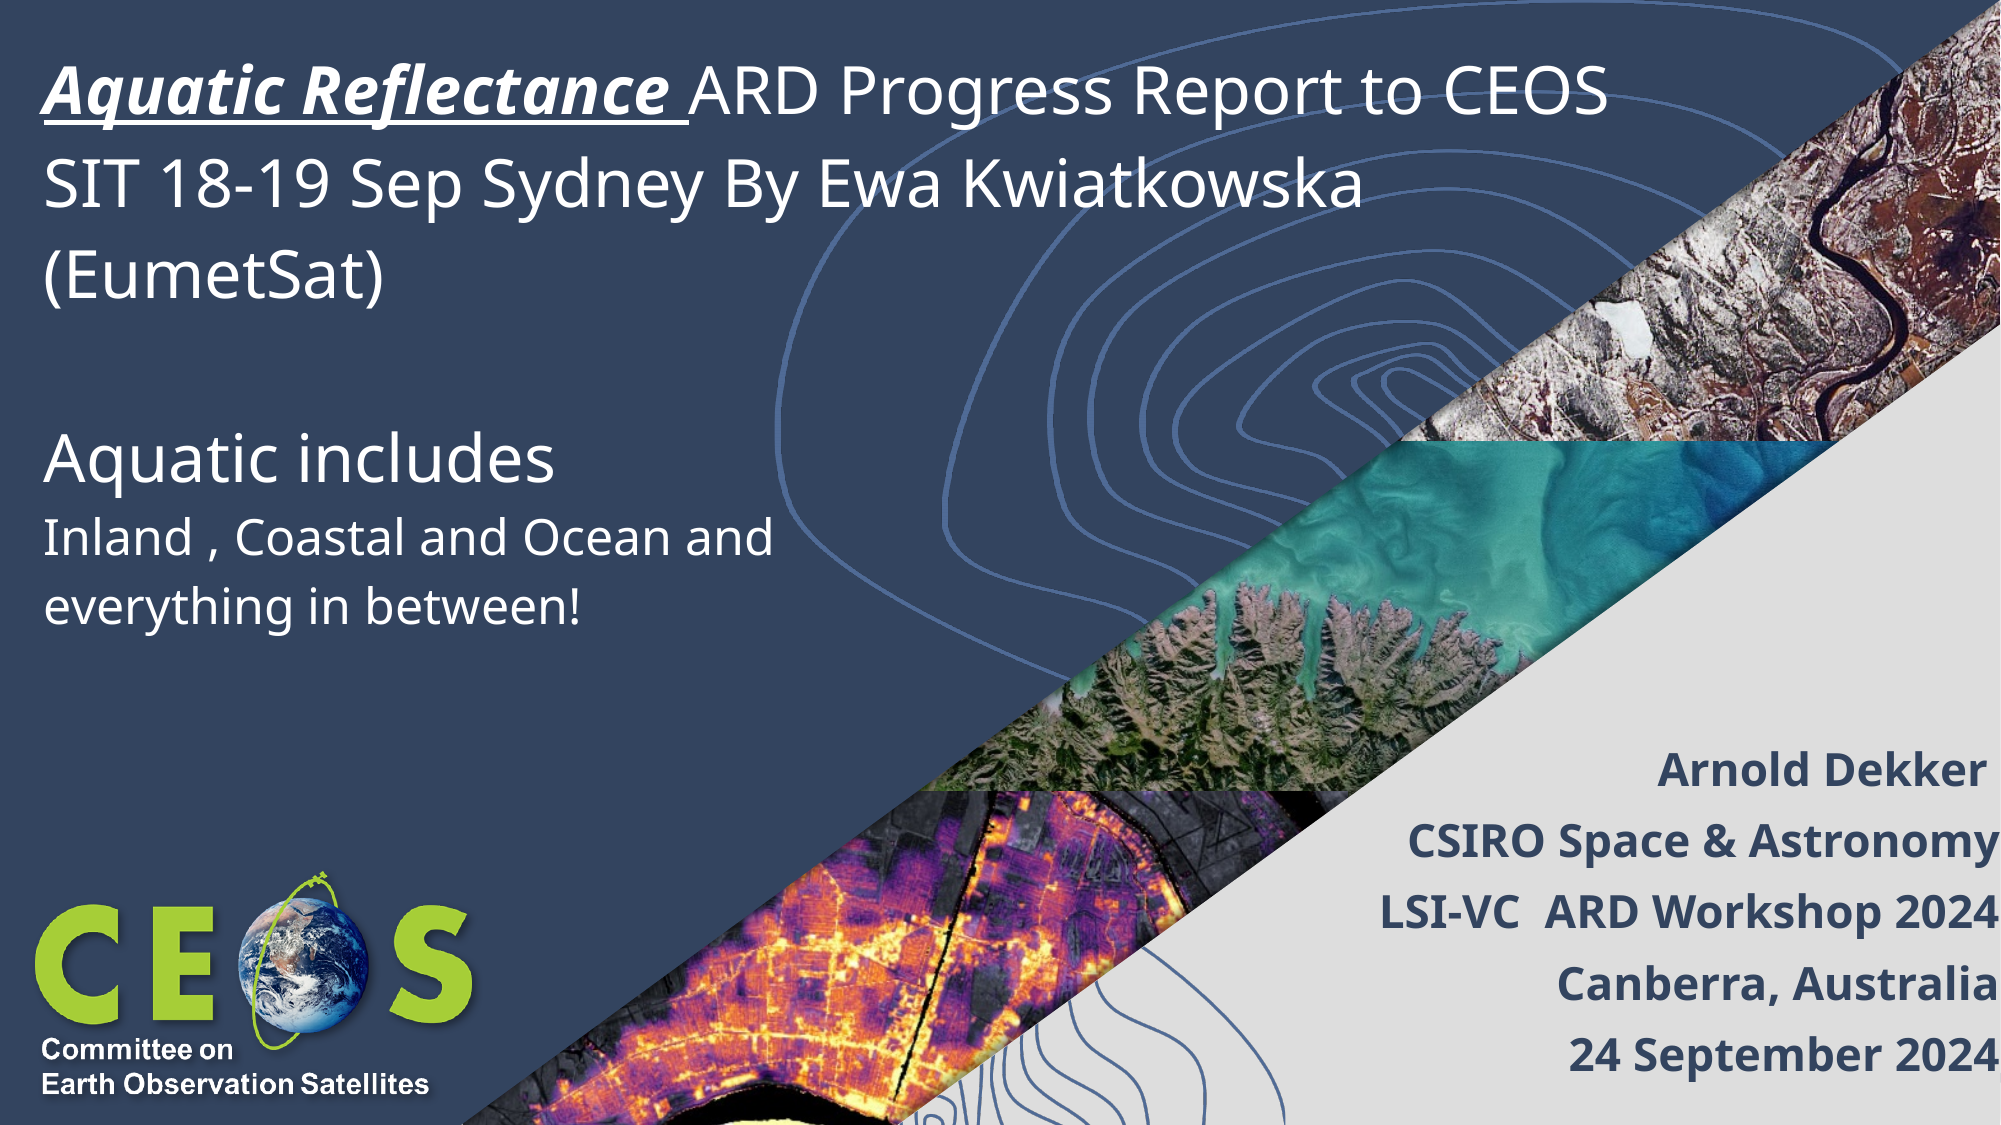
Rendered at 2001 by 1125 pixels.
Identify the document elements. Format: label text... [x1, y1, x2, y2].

picture [774, 0, 2001, 551]
title Aquatic Reflectance ARD Progress Report to CEOS SIT 18-19 Sep Sydney By Ewa Kwiatkowska (EumetSat) Aquatic includes Inland , Coastal and Ocean and everything in between! [28, 28, 1686, 681]
text_box Arnold Dekker CSIRO Space & Astronomy LSI-VC ARD Workshop 2024 Canberra, Australia 24 September 2024 [1120, 668, 2000, 1097]
picture [22, 681, 1286, 1125]
